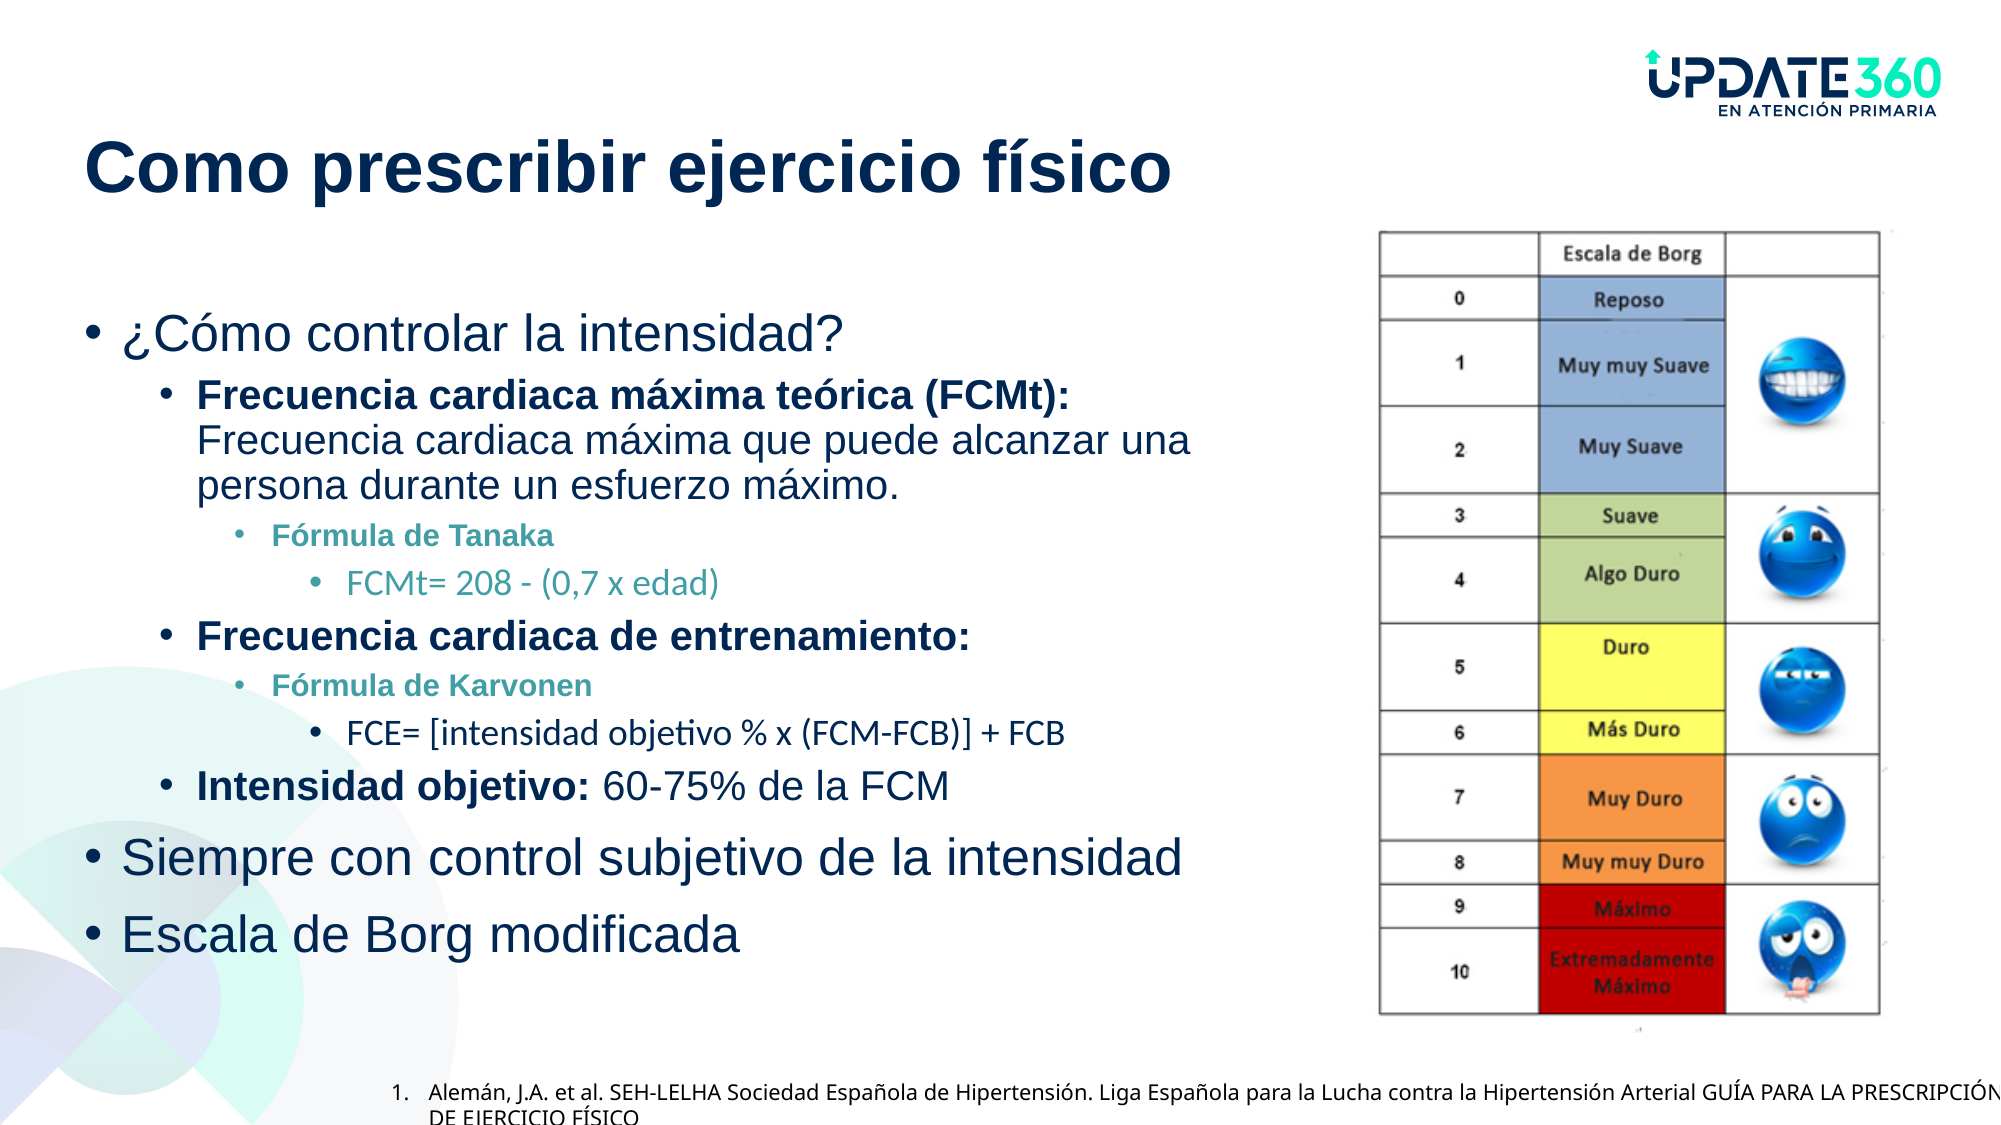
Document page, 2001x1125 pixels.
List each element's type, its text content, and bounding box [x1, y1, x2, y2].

list ¿Cómo controlar la intensidad? Frecuencia cardiaca máxima teórica (FCMt): Frecuencia cardiaca máxima que puede alcanzar una persona durante un esfuerzo máximo. Fórmula de Tanaka FCMt= 208 - (0,7 x edad) Frecuencia cardiaca de entrenamiento: Fórmula de Karvonen FCE= [intensidad objetivo % x (FCM-FCB)] + FCB Intensidad objetivo: 60-75% de la FCM Siempre con control subjetivo de la intensidad Escala de Borg modificada [69, 299, 1282, 1014]
text_box Alemán, J.A. et al. SEH-LELHA Sociedad Española de Hipertensión. Liga Española para la Lucha contra la Hipertensión Arterial GUÍA PARA LA PRESCRIPCIÓN DE EJERCICIO FÍSICO [376, 1071, 2000, 1125]
picture [0, 0, 2001, 1125]
title Como prescribir ejercicio físico [69, 59, 1589, 278]
